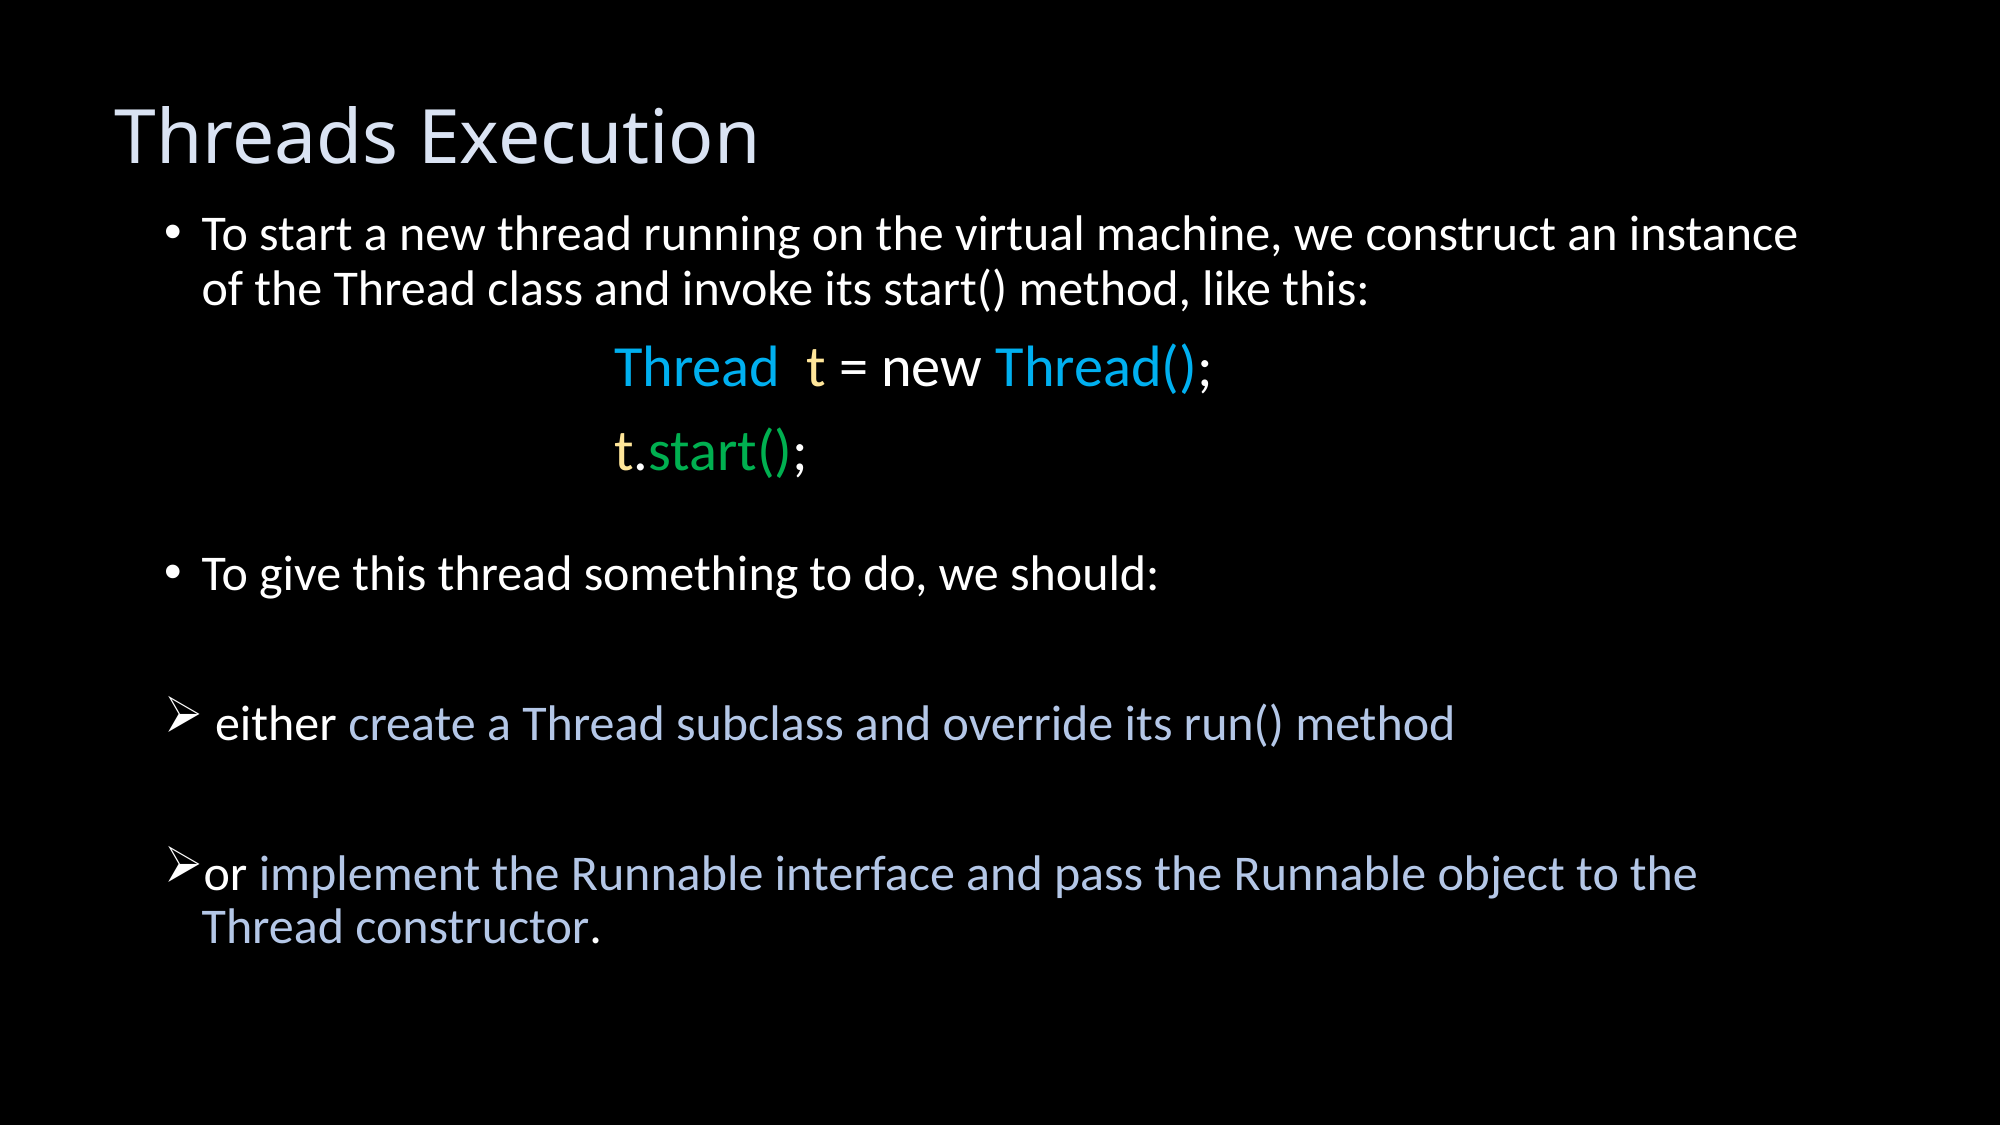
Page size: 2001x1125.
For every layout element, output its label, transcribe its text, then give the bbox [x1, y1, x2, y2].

list To start a new thread running on the virtual machine, we construct an instance of the Thread class and invoke its start() method, like this: Thread t = new Thread(); t.start(); To give this thread something to do, we should: either create a Thread subclass and override its run() method or implement the Runnable interface and pass the Runnable object to the Thread constructor. [149, 200, 1862, 1058]
title Threads Execution [99, 90, 1900, 187]
